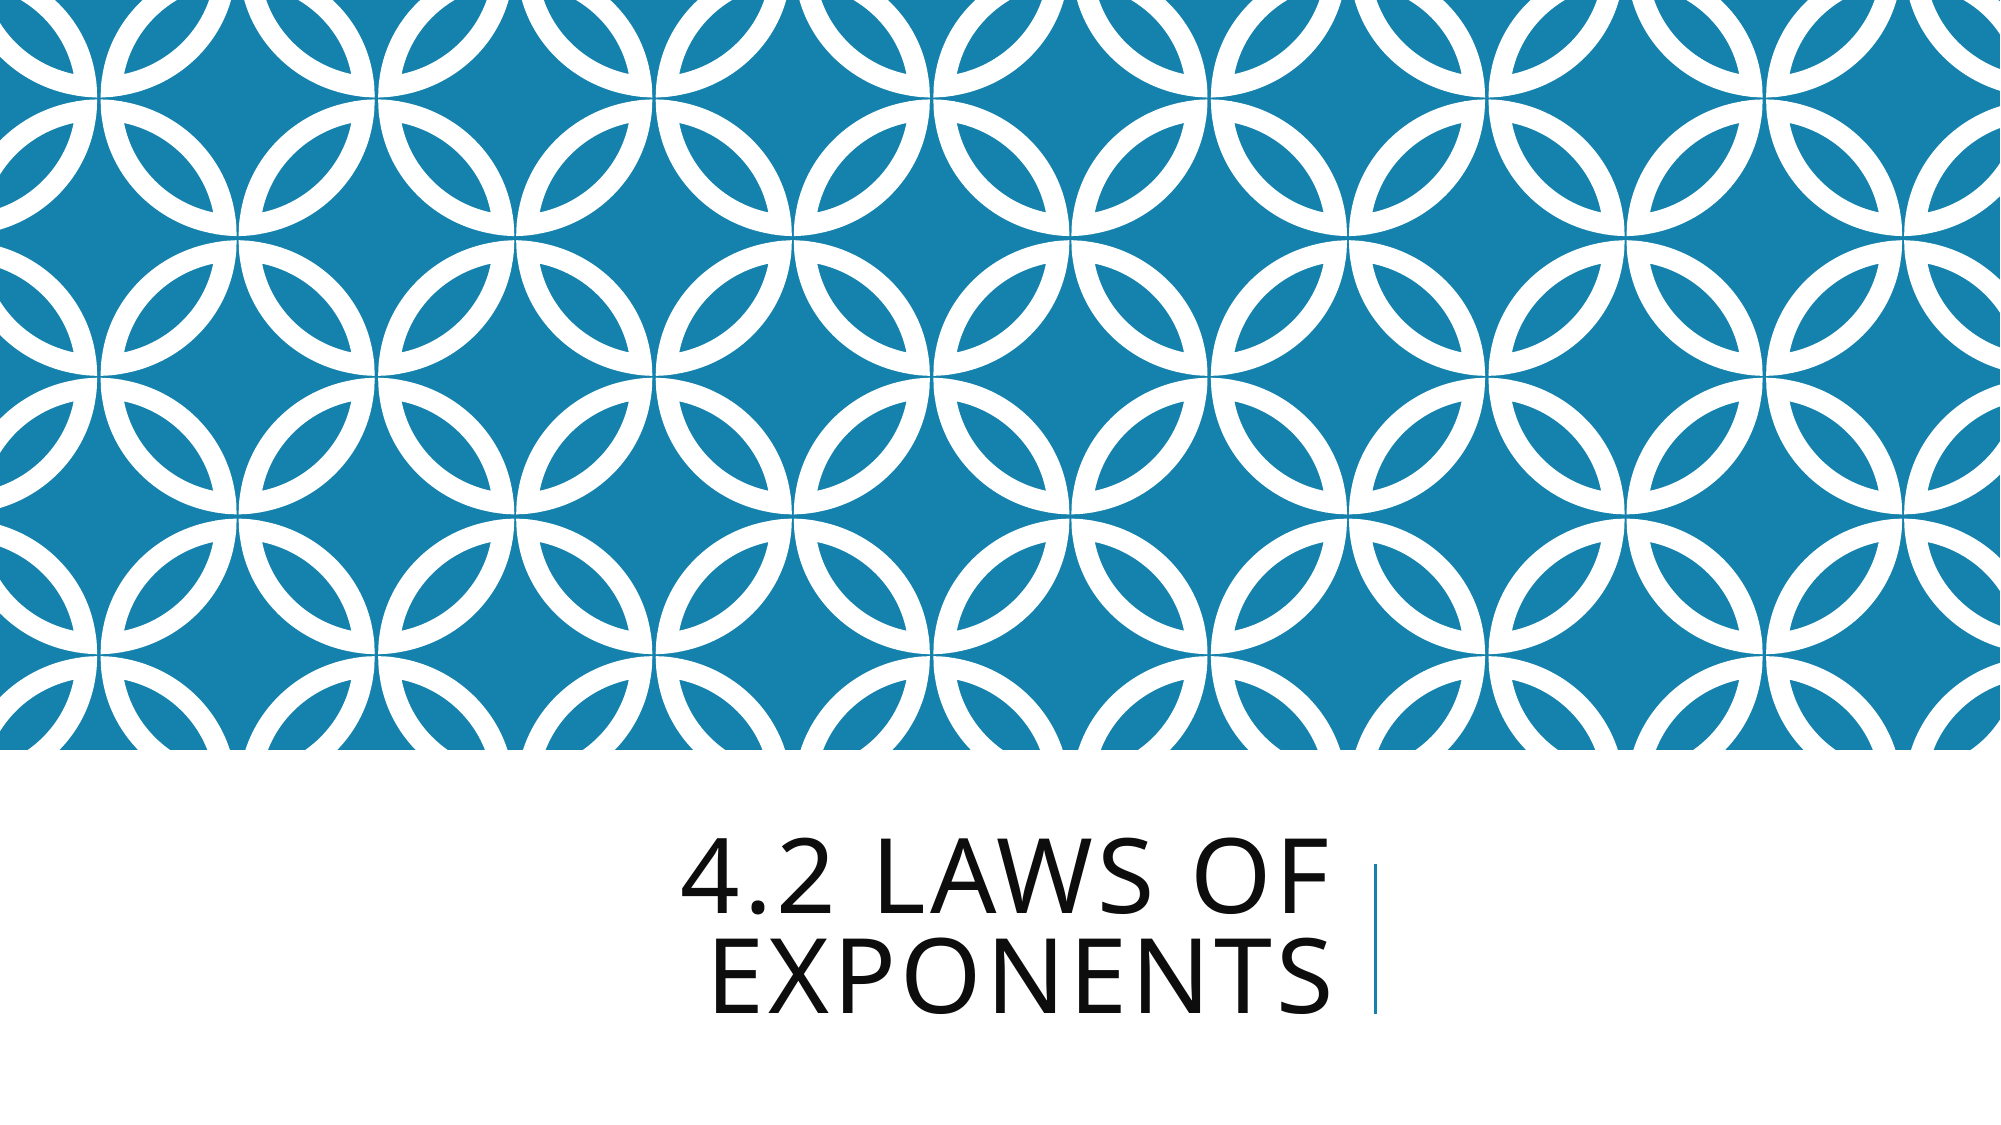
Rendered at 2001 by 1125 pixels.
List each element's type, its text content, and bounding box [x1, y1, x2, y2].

title 4.2 Laws of Exponents [75, 813, 1350, 1054]
